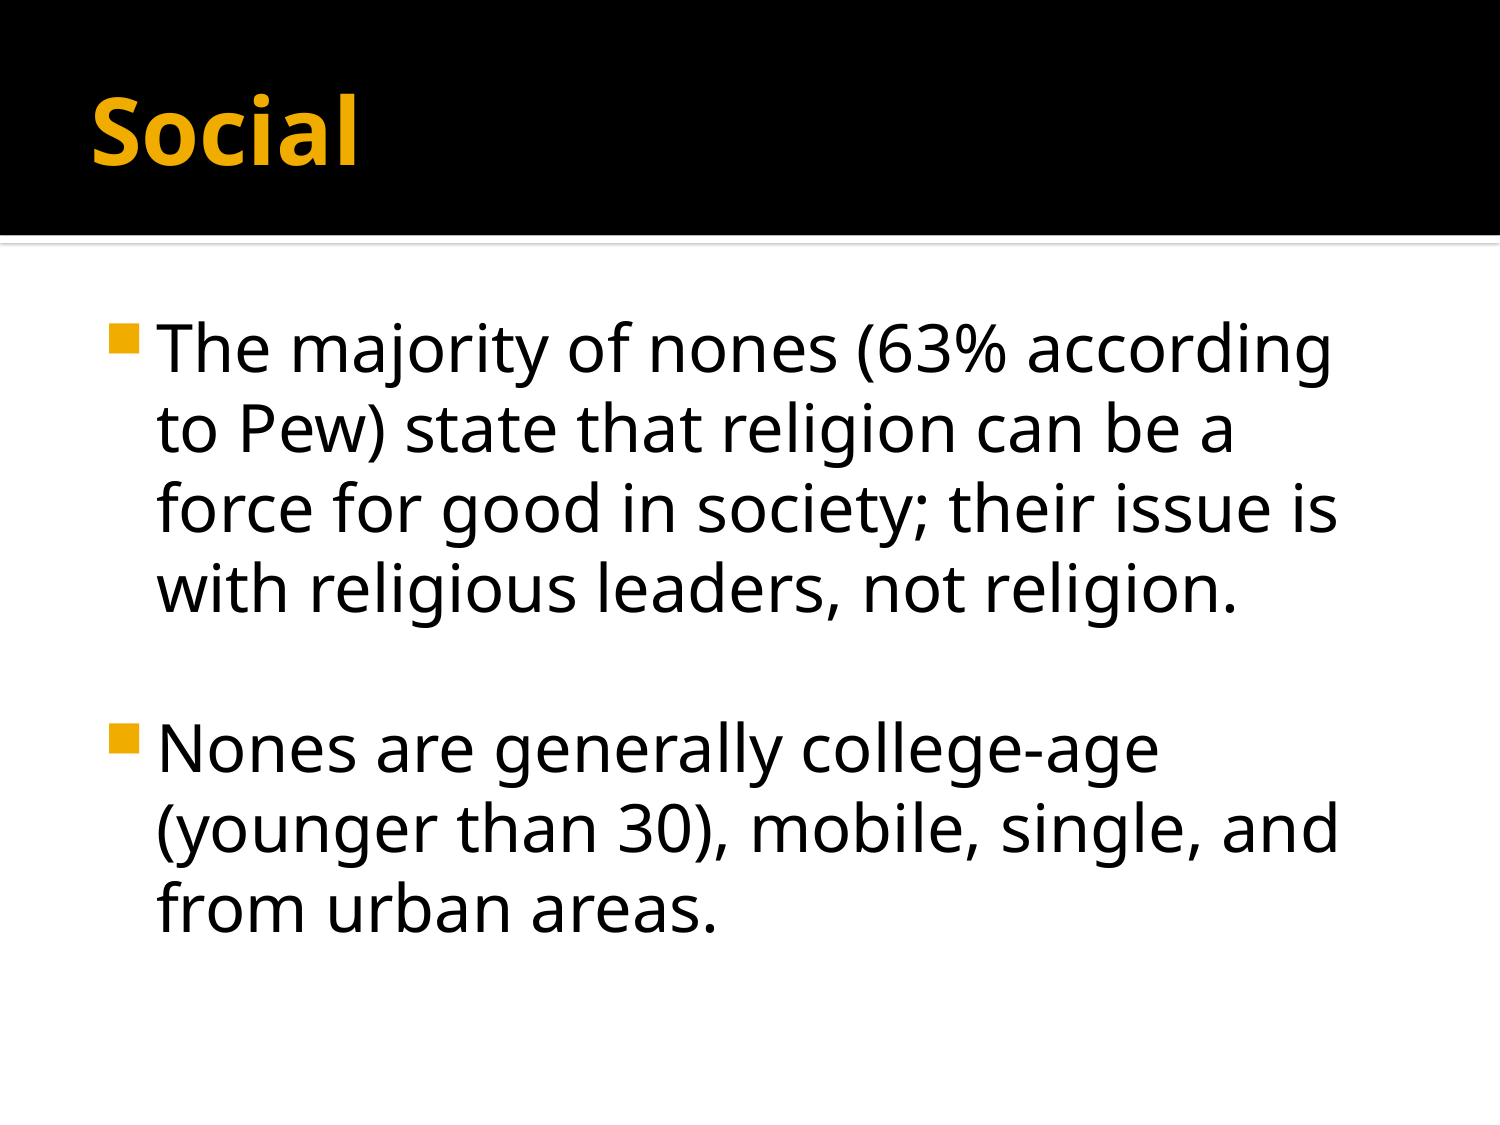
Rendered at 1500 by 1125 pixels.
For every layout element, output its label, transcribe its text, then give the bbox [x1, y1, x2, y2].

title Social [75, 25, 1425, 231]
list The majority of nones (63% according to Pew) state that religion can be a force for good in society; their issue is with religious leaders, not religion. Nones are generally college-age (younger than 30), mobile, single, and from urban areas. [75, 291, 1425, 1050]
